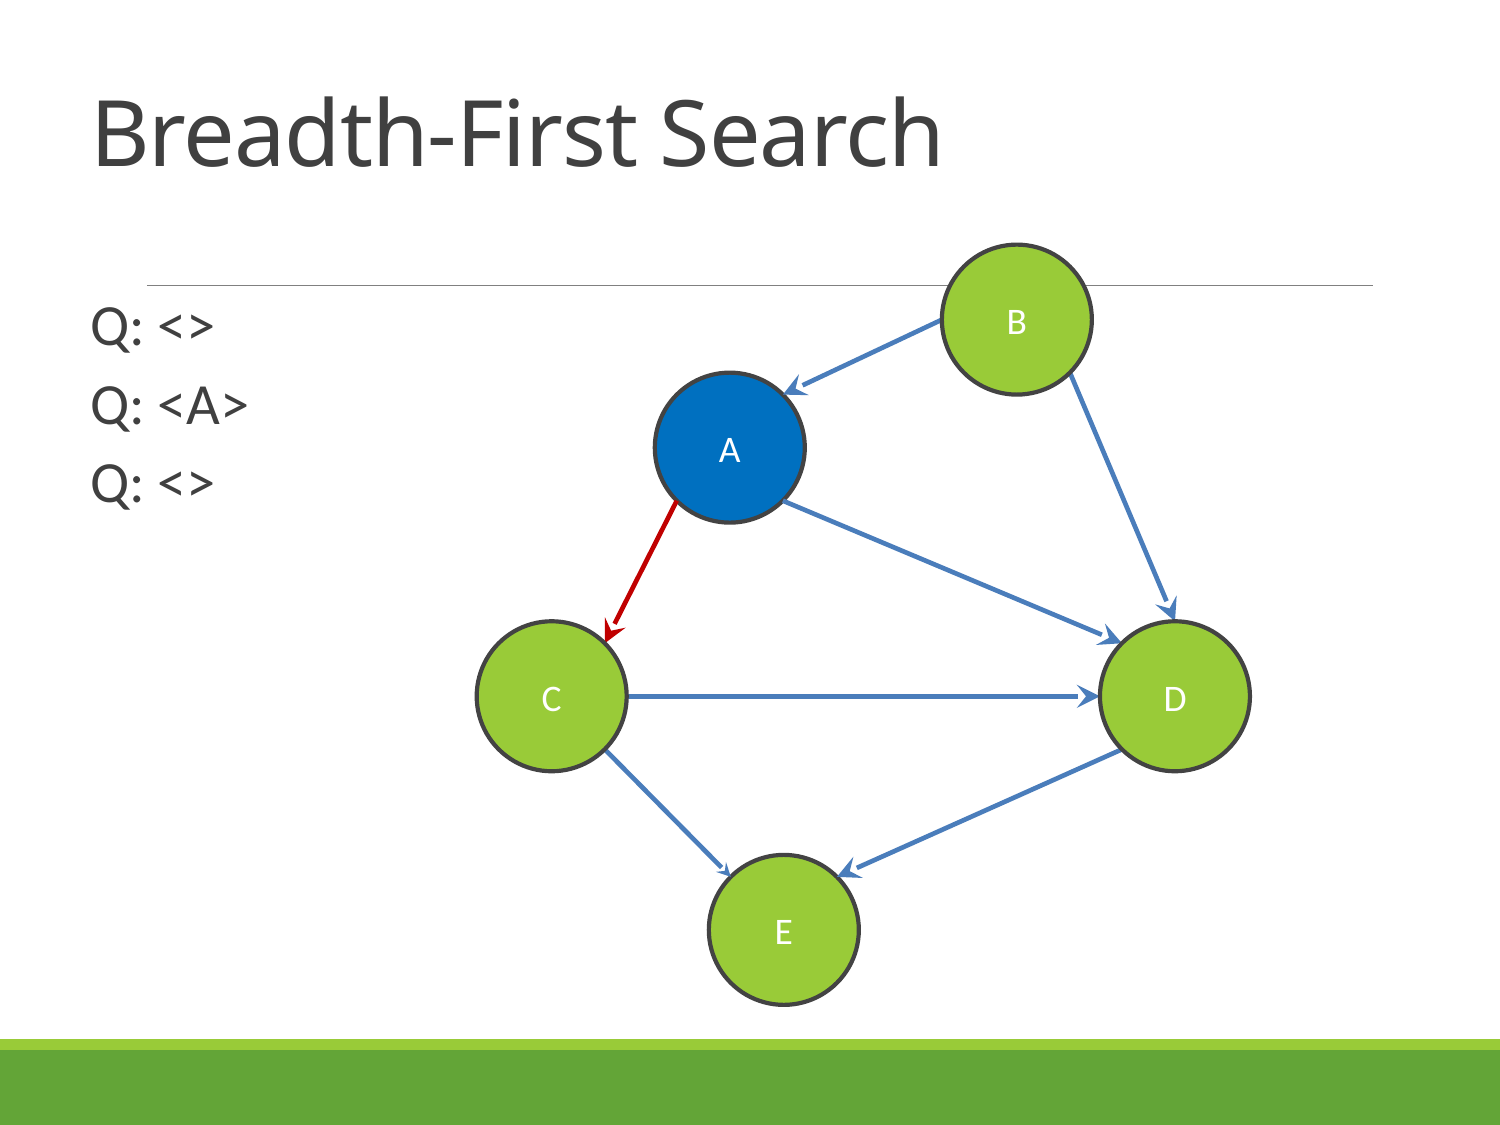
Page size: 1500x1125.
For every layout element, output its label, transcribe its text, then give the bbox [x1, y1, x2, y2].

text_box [604, 748, 732, 878]
text_box D [1100, 621, 1250, 772]
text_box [1069, 372, 1176, 622]
title Breadth-First Search [75, 45, 1425, 233]
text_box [604, 500, 678, 644]
list Q: <> Q: <A> Q: <> [75, 287, 738, 1005]
text_box E [708, 854, 859, 1005]
text_box B [941, 244, 1092, 395]
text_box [782, 319, 943, 396]
text_box C [476, 621, 627, 772]
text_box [782, 500, 1123, 644]
text_box A [654, 372, 805, 523]
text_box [836, 748, 1123, 878]
